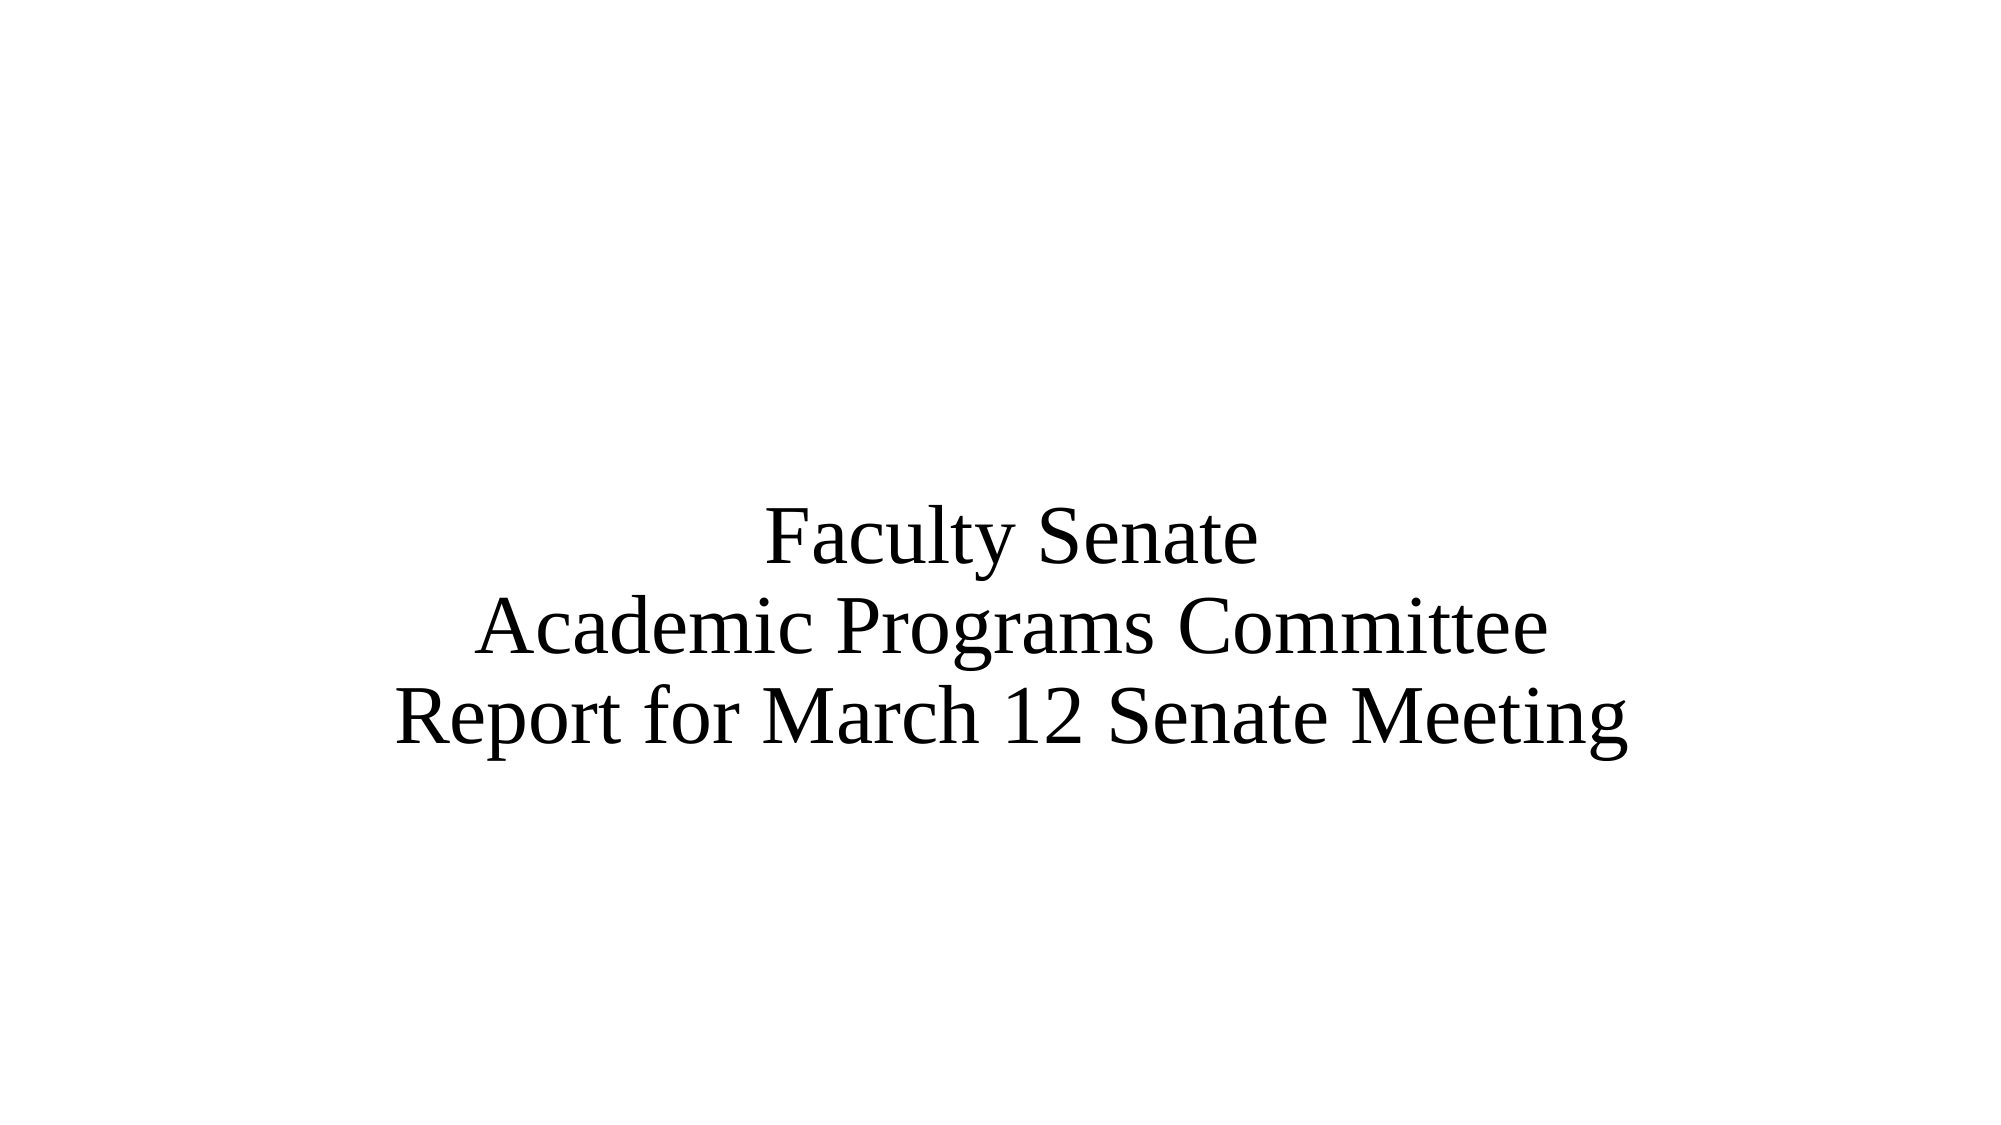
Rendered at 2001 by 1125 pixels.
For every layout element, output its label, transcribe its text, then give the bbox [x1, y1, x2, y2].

title Faculty Senate Academic Programs Committee Report for March 12 Senate Meeting [262, 478, 1763, 871]
